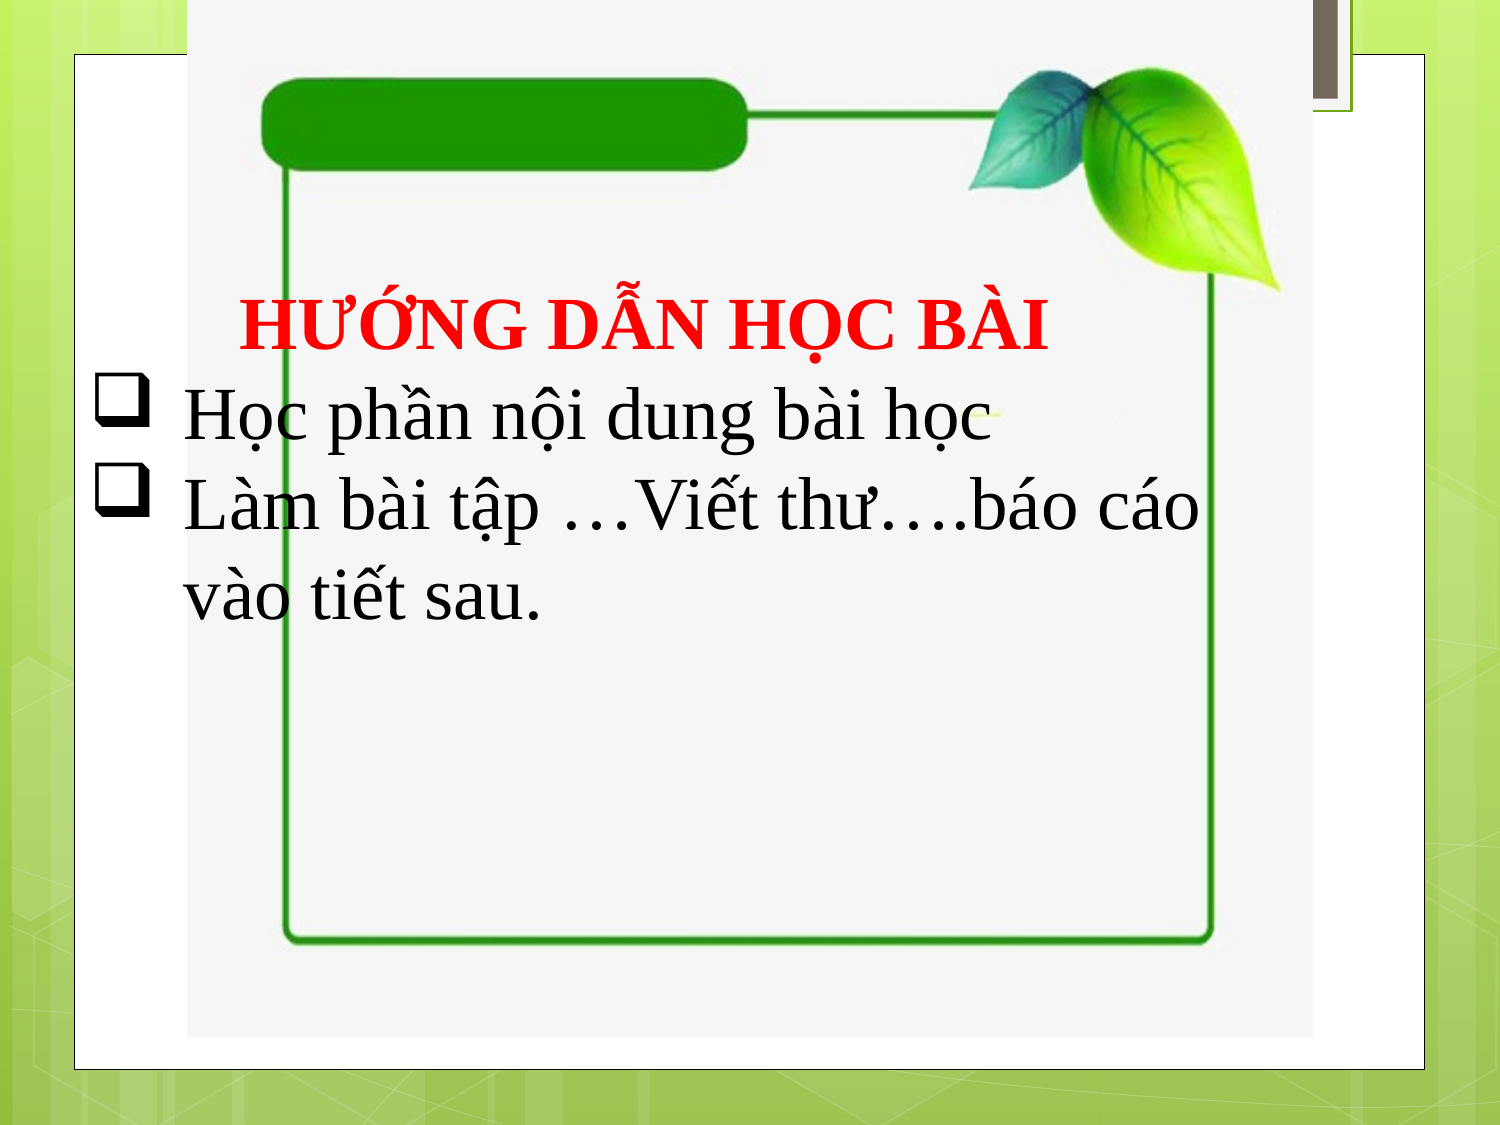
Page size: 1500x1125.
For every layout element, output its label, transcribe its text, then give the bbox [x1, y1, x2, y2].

text_box HƯỚNG DẪN HỌC BÀI Học phần nội dung bài học Làm bài tập …Viết thư….báo cáo vào tiết sau. [75, 267, 181, 642]
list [187, 0, 1313, 1038]
